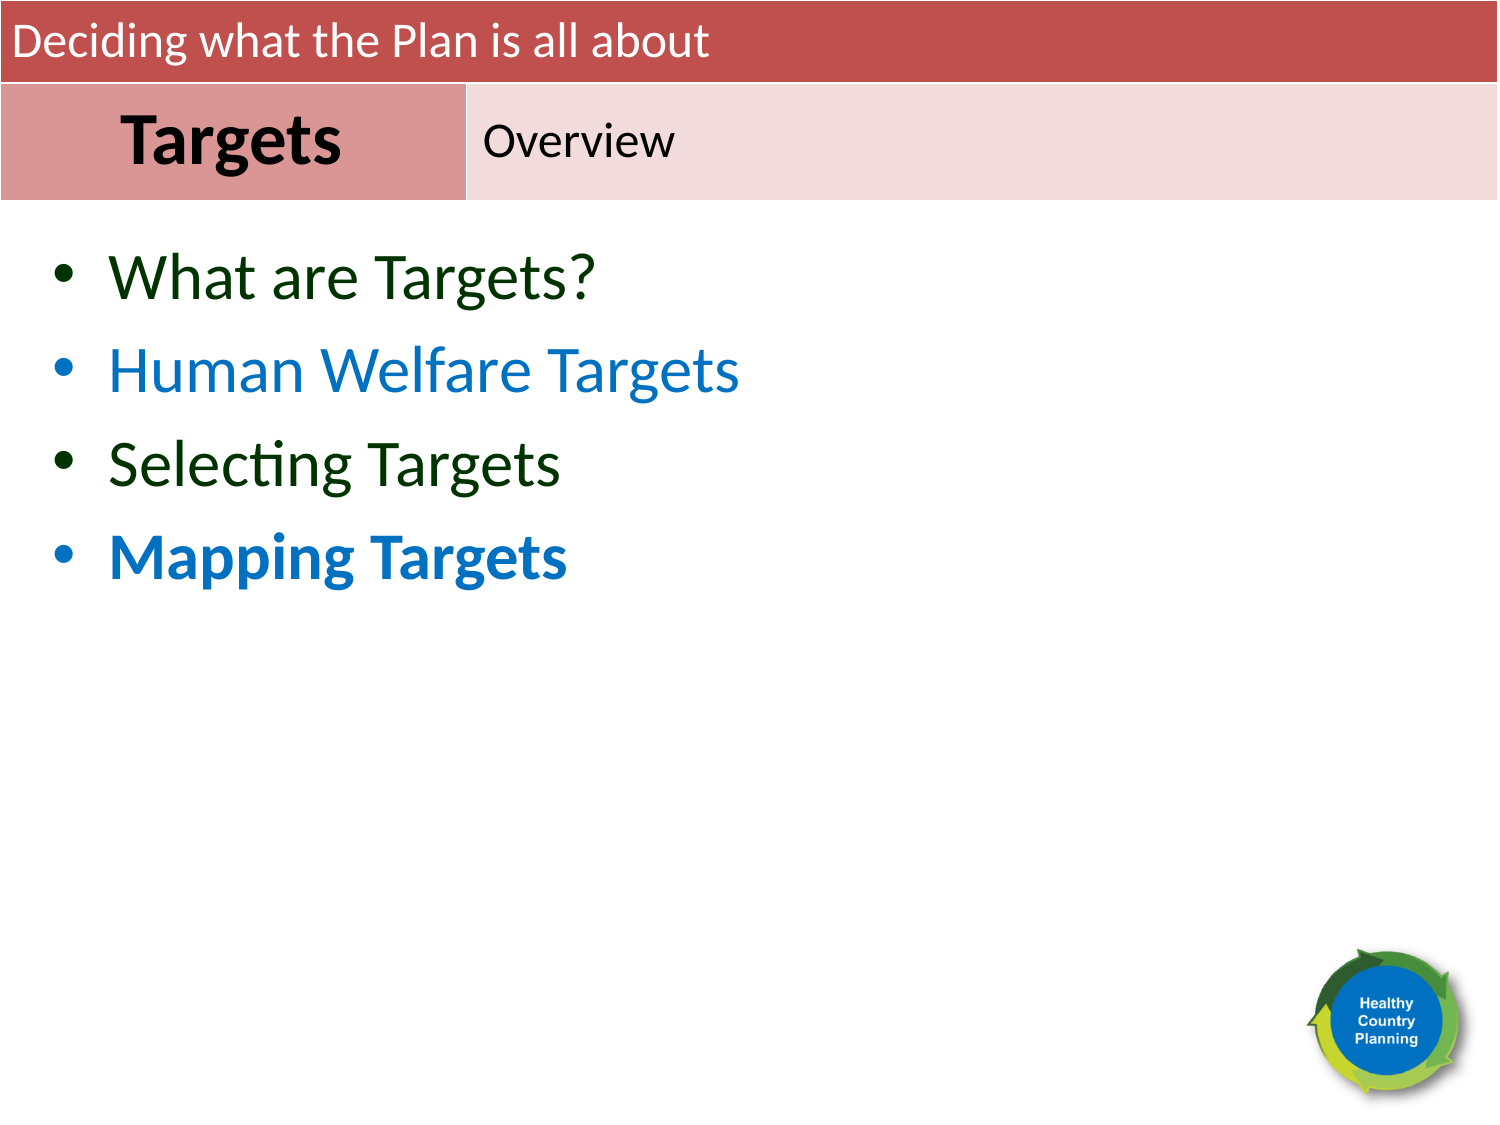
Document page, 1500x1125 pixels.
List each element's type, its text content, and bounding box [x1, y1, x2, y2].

list What are Targets? Human Welfare Targets Selecting Targets Mapping Targets [37, 224, 1450, 1005]
picture [1287, 937, 1498, 1125]
list Overview [467, 99, 1500, 175]
list Deciding what the Plan is all about [0, 0, 1494, 76]
list Targets [0, 82, 463, 189]
